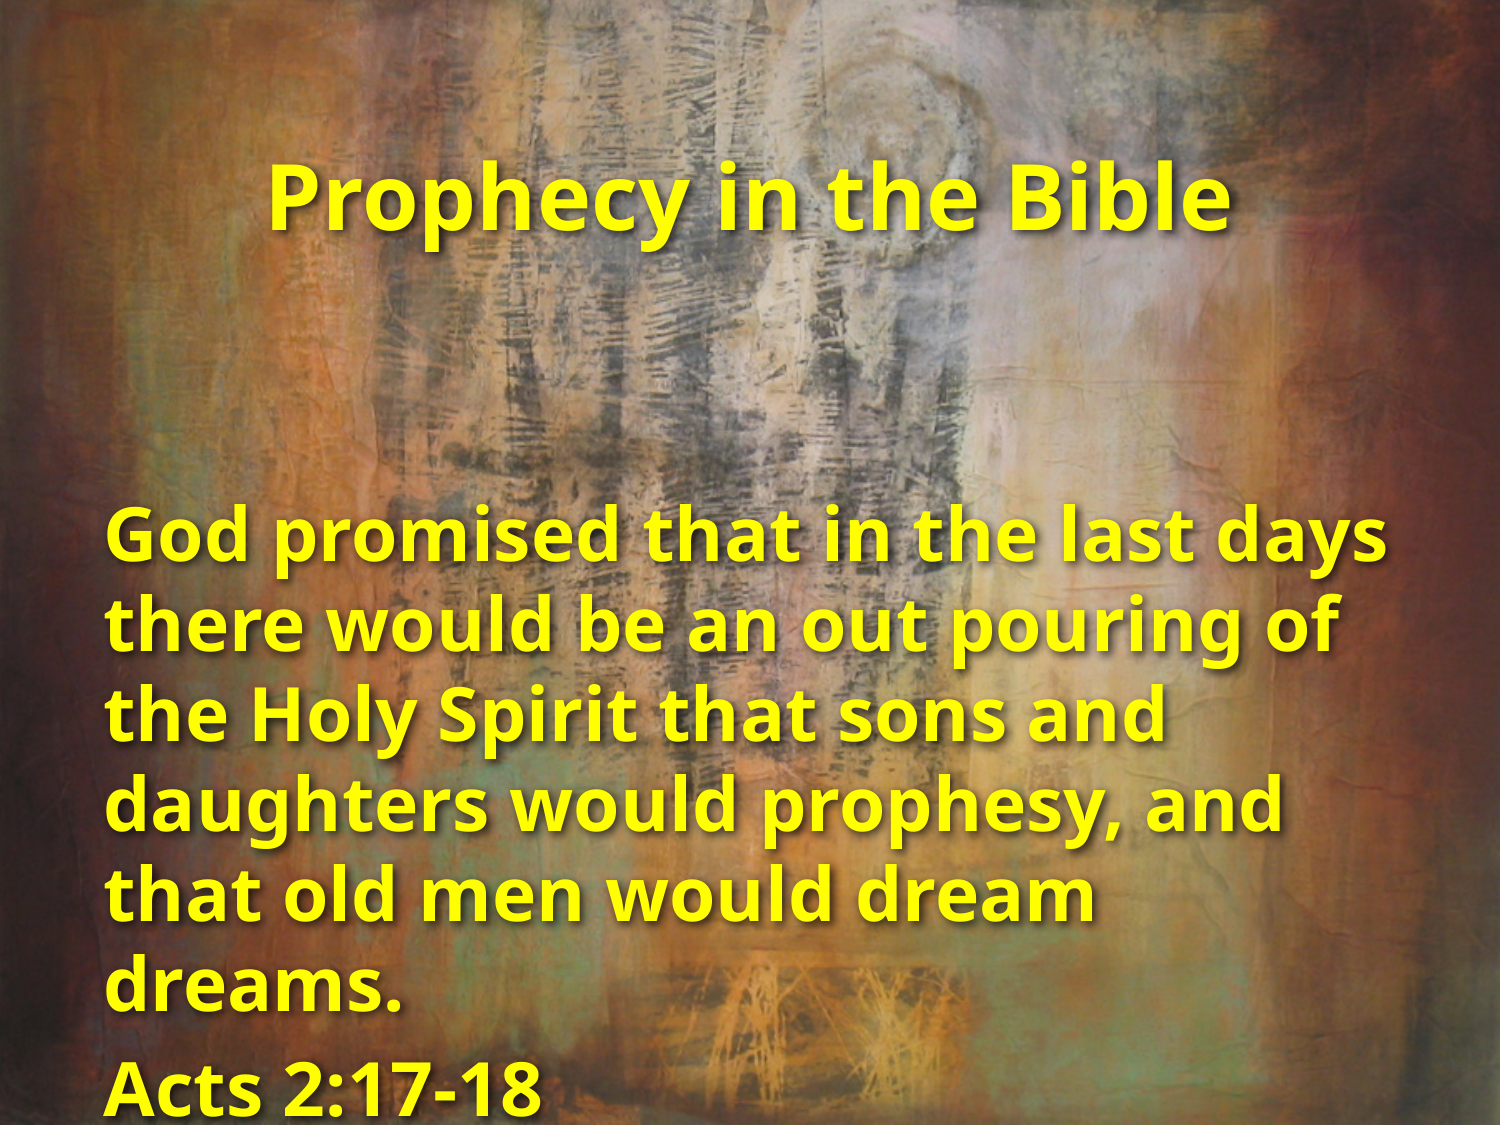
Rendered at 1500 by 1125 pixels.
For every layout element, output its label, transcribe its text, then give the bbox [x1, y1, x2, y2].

picture [0, 0, 1500, 1125]
title Prophecy in the Bible [112, 99, 1388, 288]
list God promised that in the last days there would be an out pouring of the Holy Spirit that sons and daughters would prophesy, and that old men would dream dreams. Acts 2:17-18 [88, 479, 1412, 1083]
